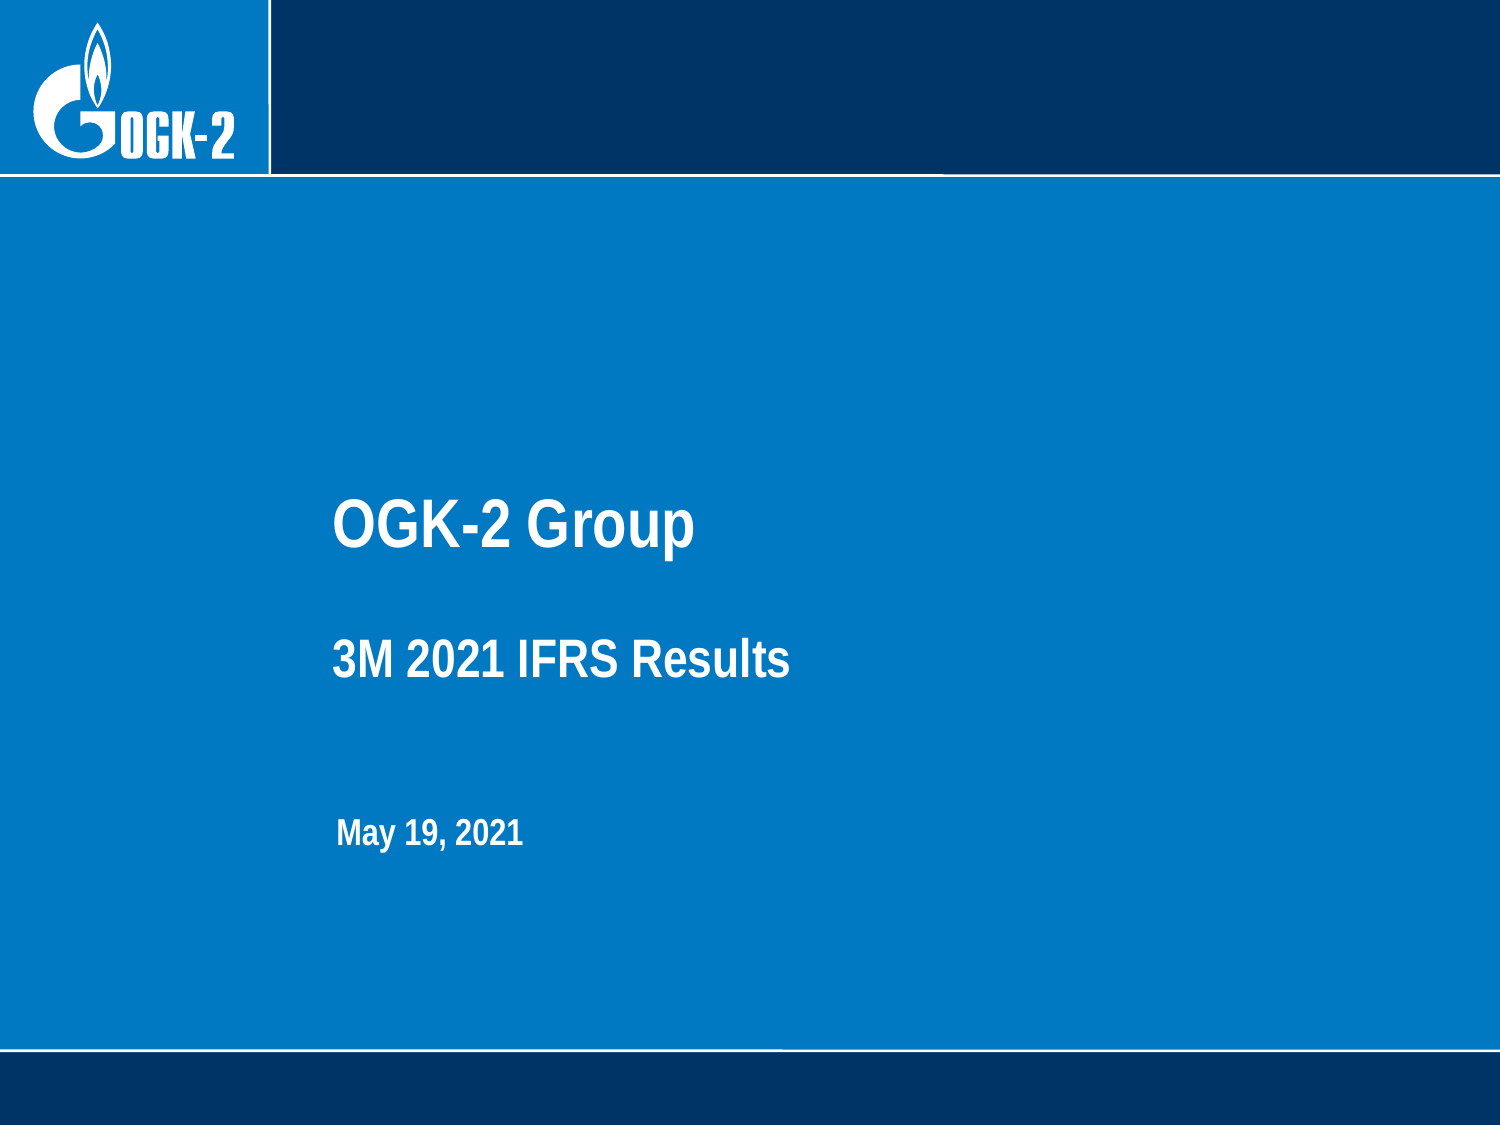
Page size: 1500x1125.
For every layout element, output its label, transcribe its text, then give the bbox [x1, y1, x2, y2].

text_box May 19, 2021 [336, 800, 1387, 861]
text_box OGK-2 Group 3M 2021 IFRS Results [318, 471, 1500, 713]
